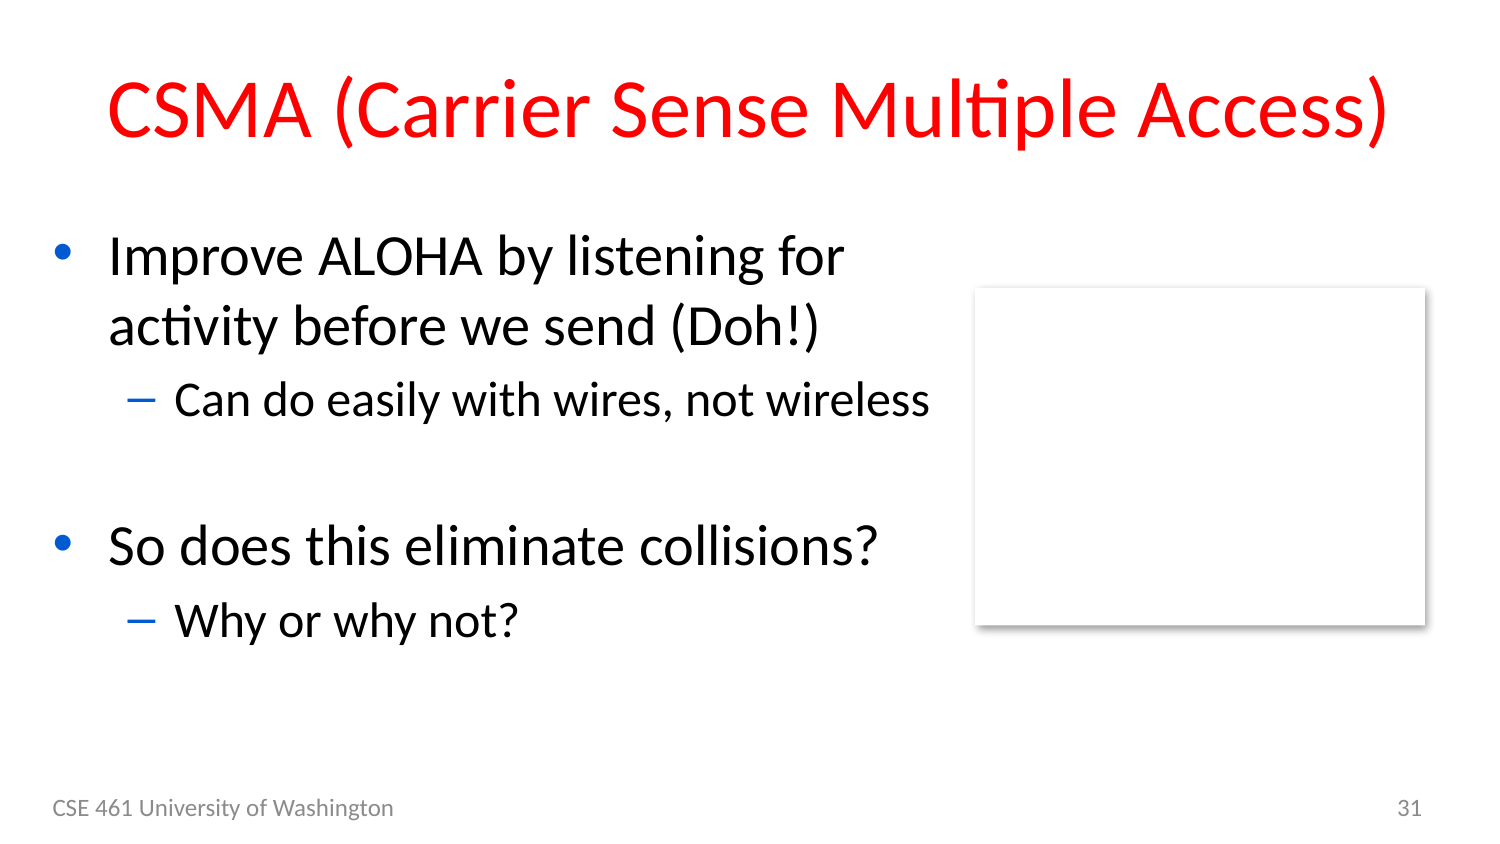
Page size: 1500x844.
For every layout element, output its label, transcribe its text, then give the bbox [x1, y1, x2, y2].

footer CSE 461 University of Washington [37, 784, 513, 830]
slide_number 31 [1087, 784, 1438, 830]
title CSMA (Carrier Sense Multiple Access) [37, 33, 1463, 175]
list Improve ALOHA by listening for activity before we send (Doh!) Can do easily with wires, not wireless So does this eliminate collisions? Why or why not? [37, 209, 975, 760]
